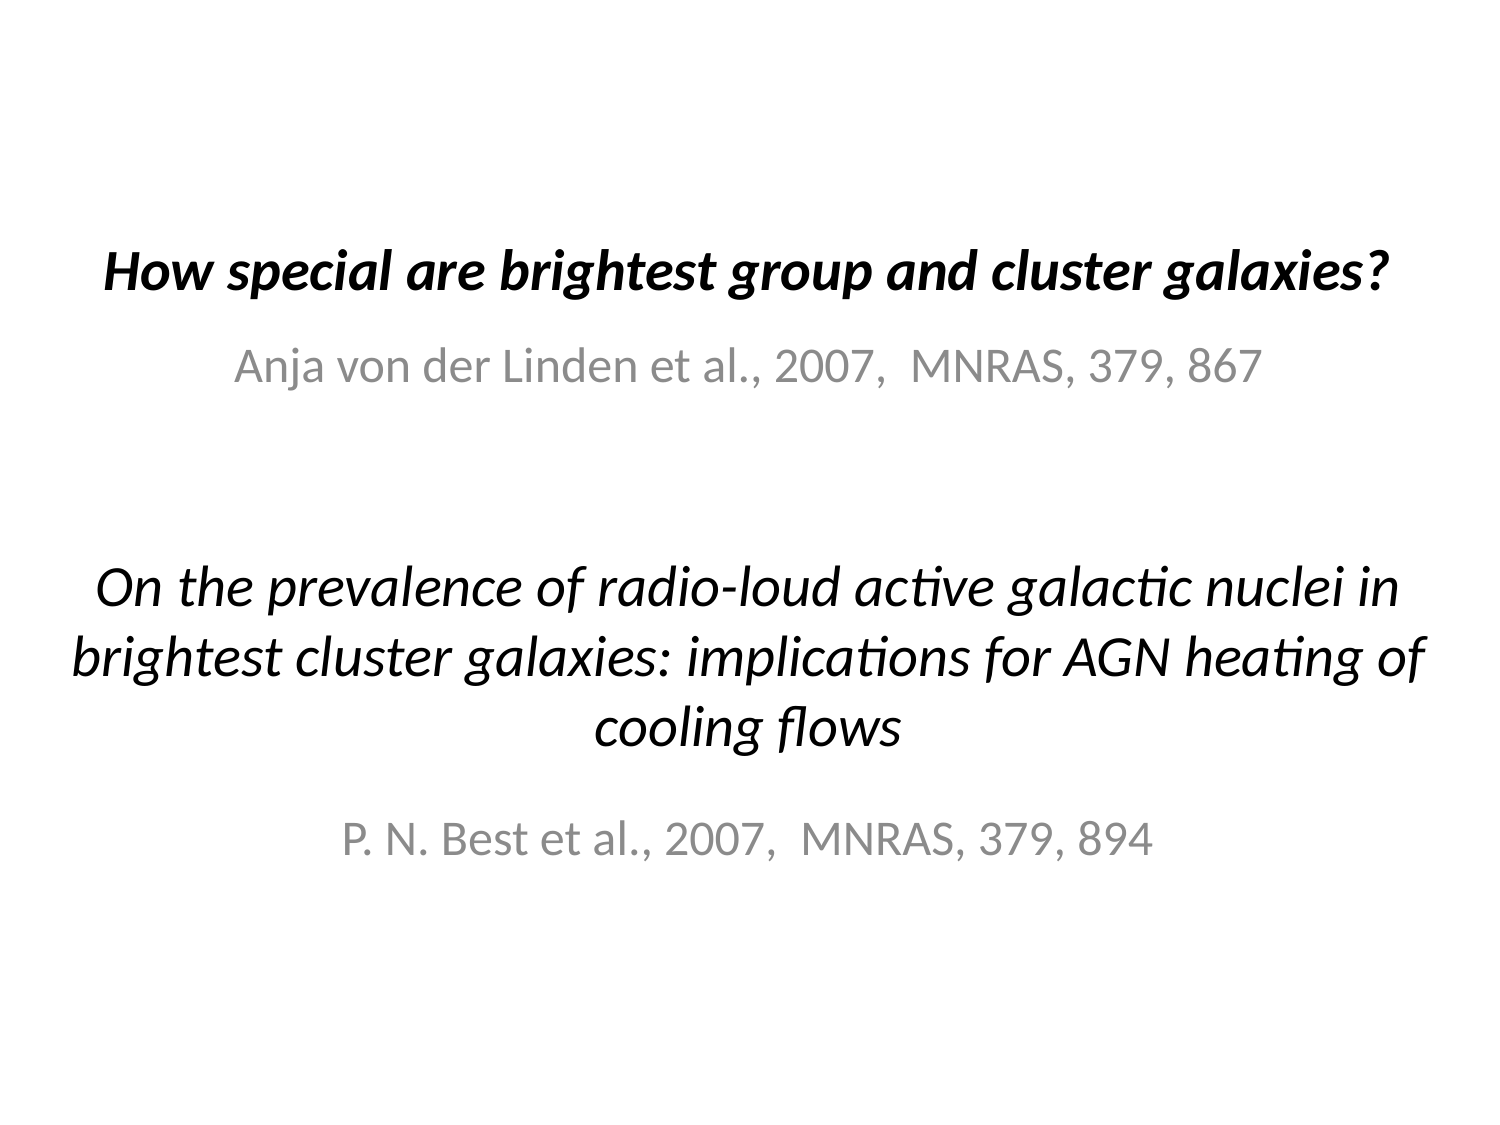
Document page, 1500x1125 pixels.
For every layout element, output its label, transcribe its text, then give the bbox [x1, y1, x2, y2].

text_box P. N. Best et al., 2007, MNRAS, 379, 894 [39, 797, 1457, 916]
text_box On the prevalence of radio-loud active galactic nuclei in brightest cluster galaxies: implications for AGN heating of cooling flows [39, 505, 1459, 801]
subtitle Anja von der Linden et al., 2007, MNRAS, 379, 867 [40, 324, 1458, 441]
title How special are brightest group and cluster galaxies? [38, 208, 1458, 327]
